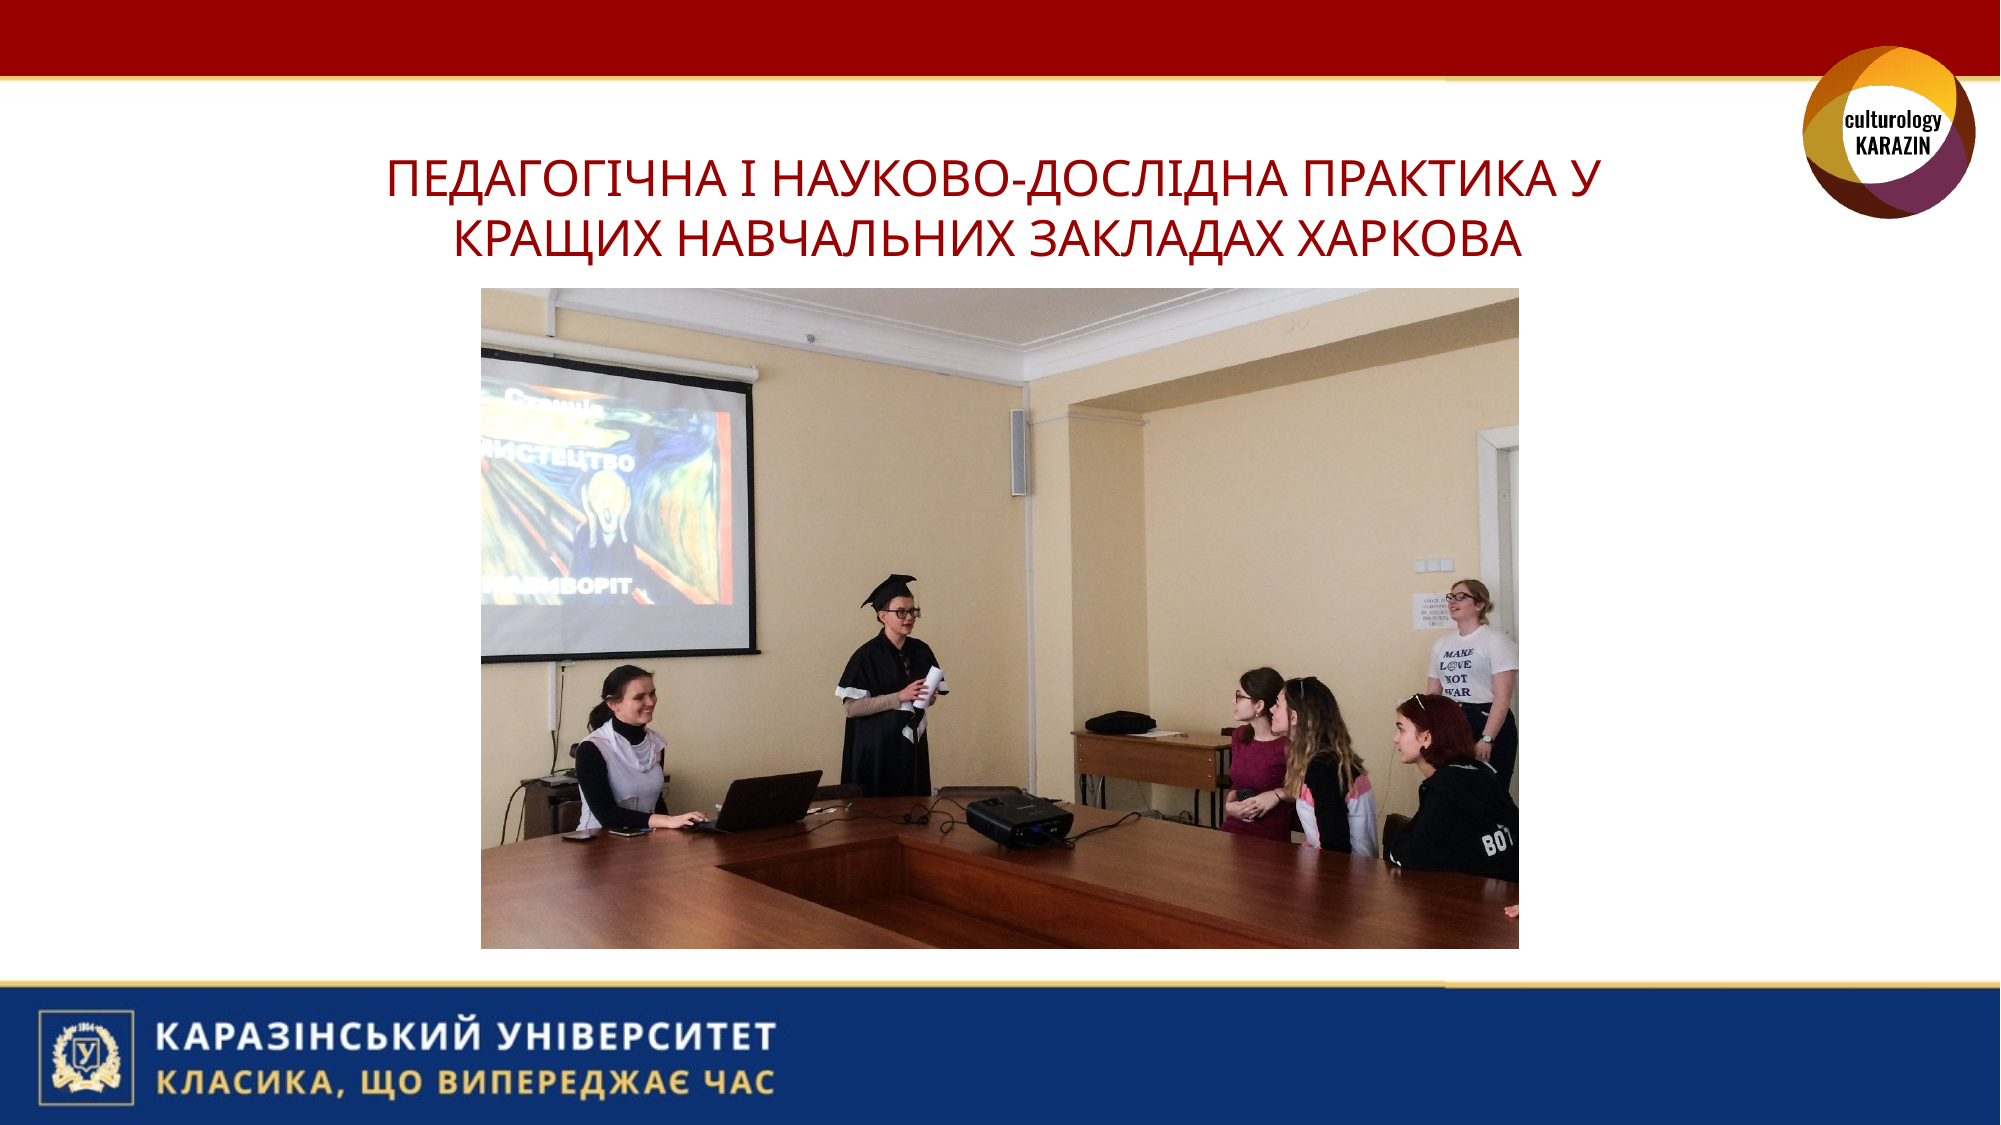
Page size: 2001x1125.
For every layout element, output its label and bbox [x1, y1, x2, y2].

picture [481, 288, 1519, 949]
text_box [0, 0, 2000, 1125]
picture [1791, 34, 1987, 230]
